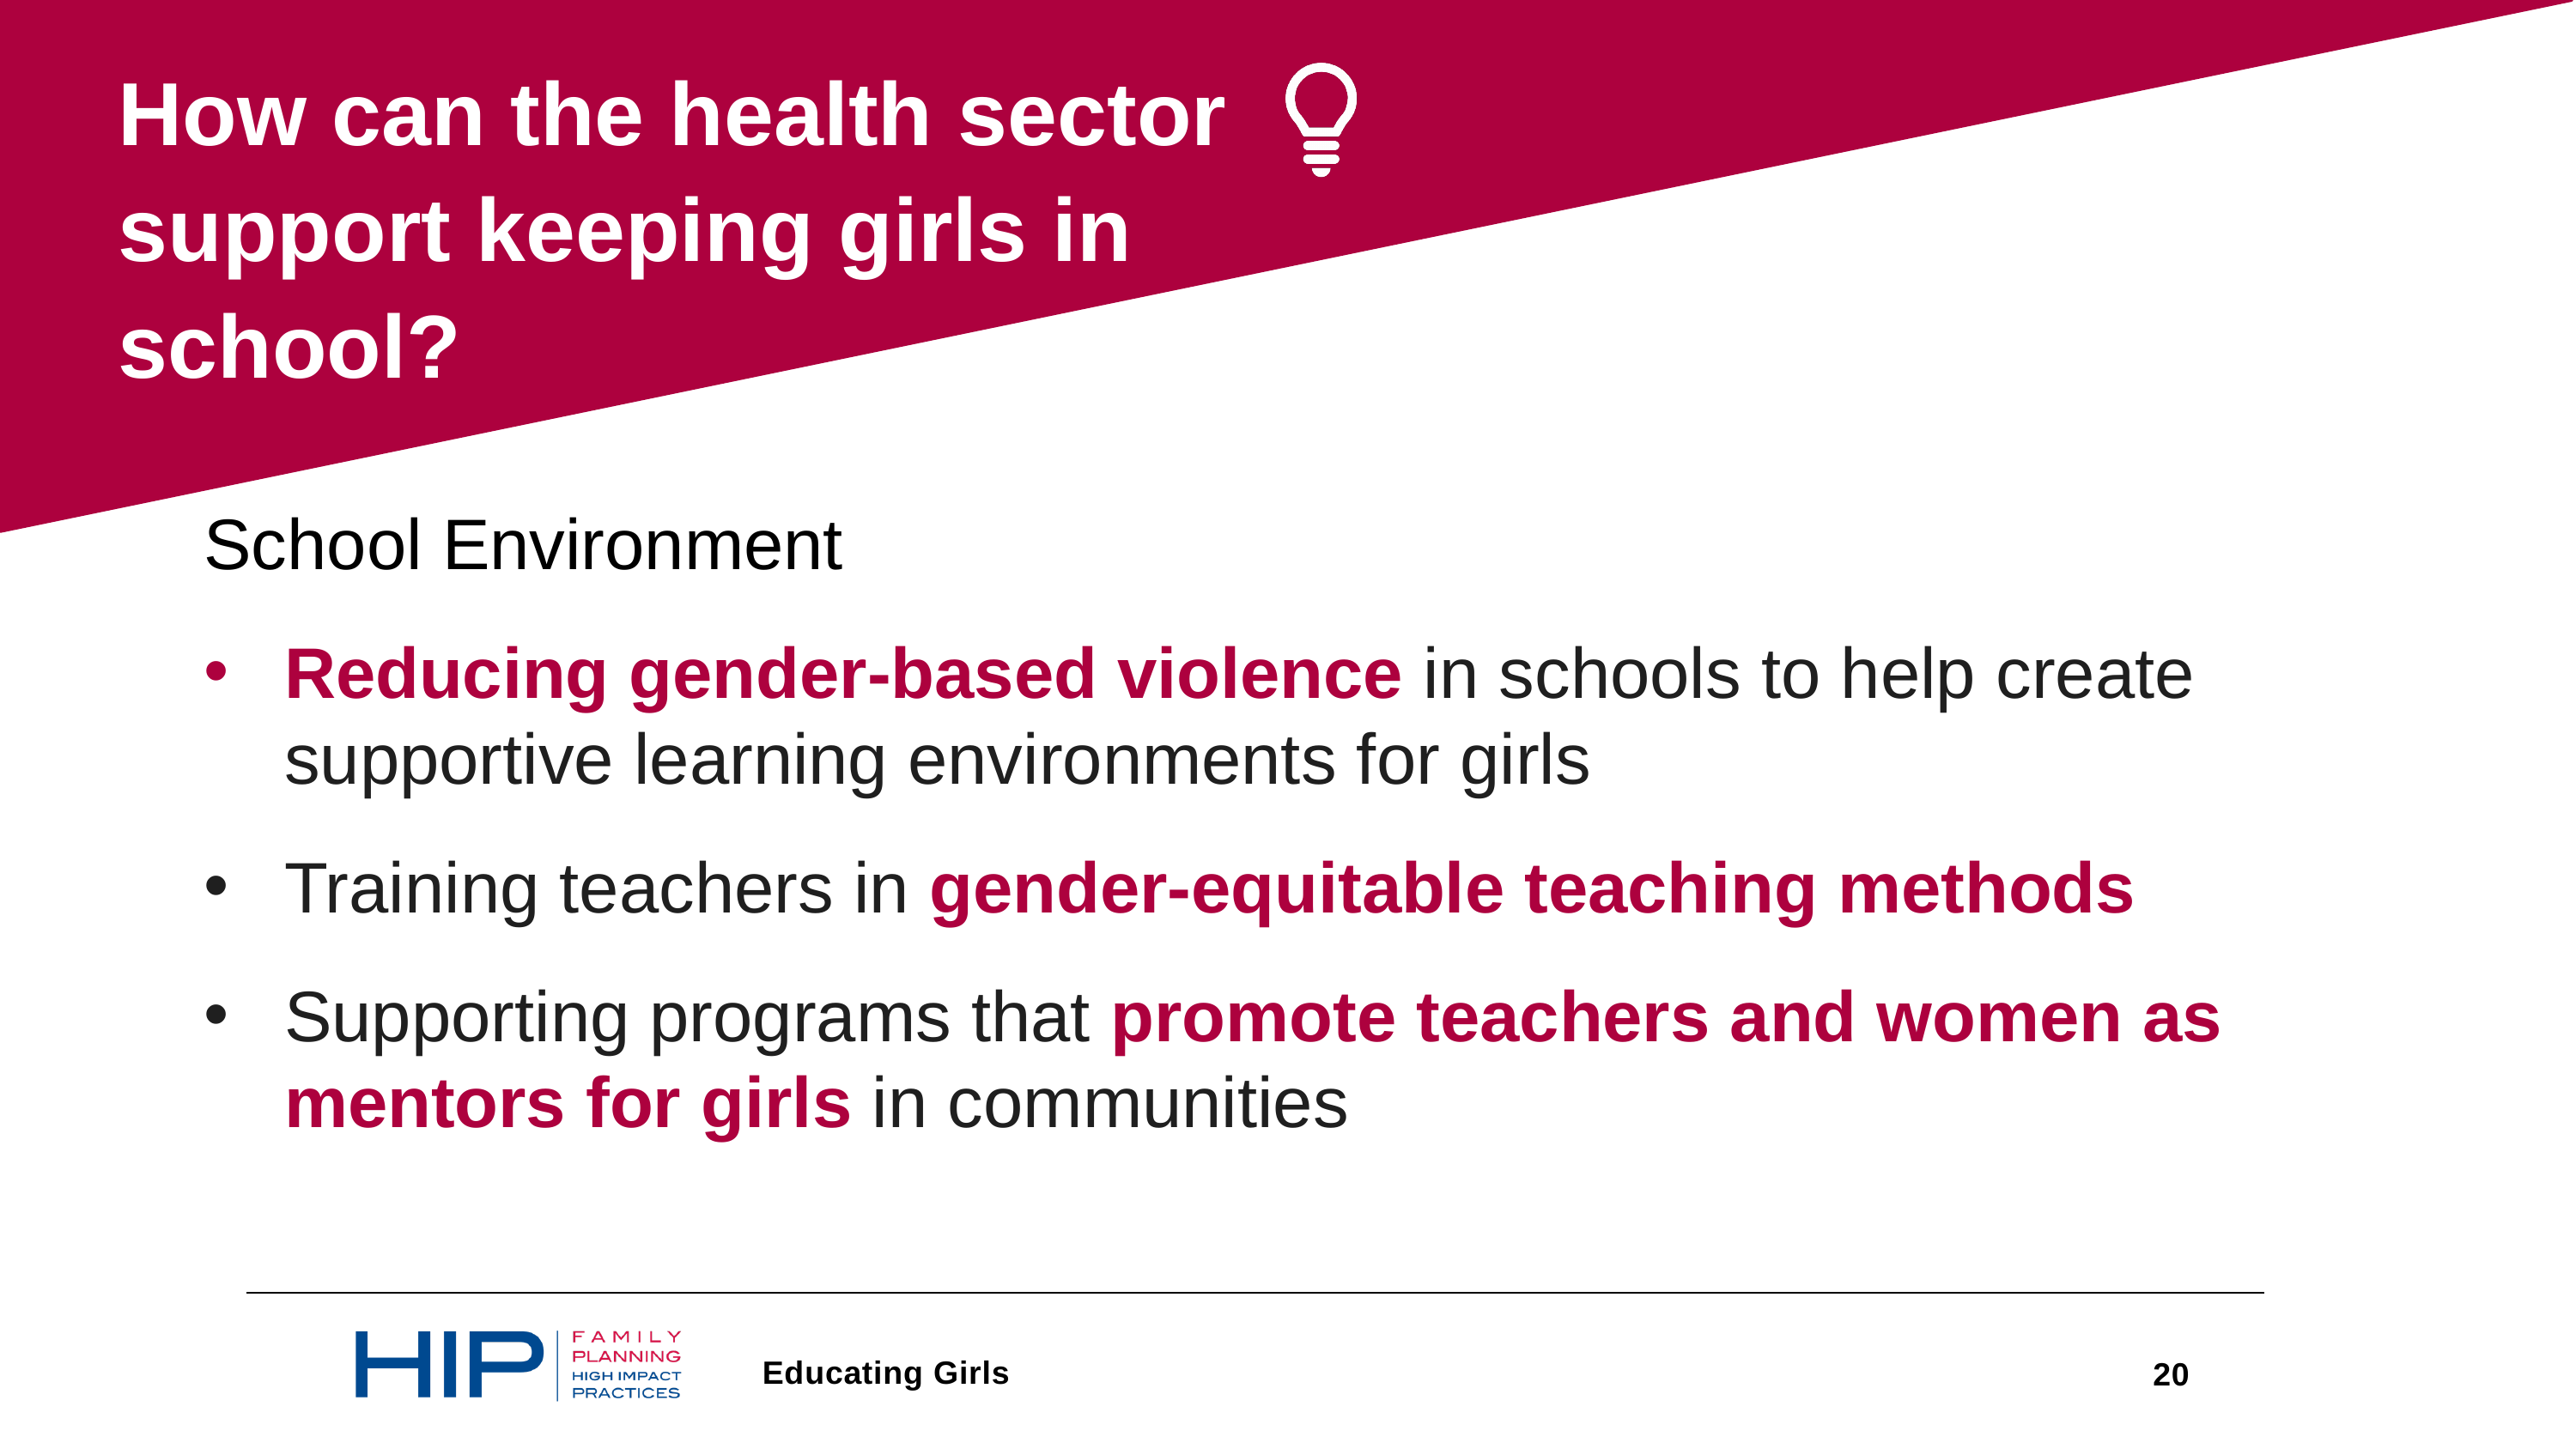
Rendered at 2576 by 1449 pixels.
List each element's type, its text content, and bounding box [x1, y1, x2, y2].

text_box School Environment Reducing gender-based violence in schools to help create supportive learning environments for girls Training teachers in gender-equitable teaching methods Supporting programs that promote teachers and women as mentors for girls in communities [204, 498, 2265, 1271]
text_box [246, 1292, 2265, 1411]
text_box [0, 0, 2573, 533]
picture [1256, 55, 1386, 185]
text_box How can the health sector support keeping girls in school? [118, 46, 1288, 396]
